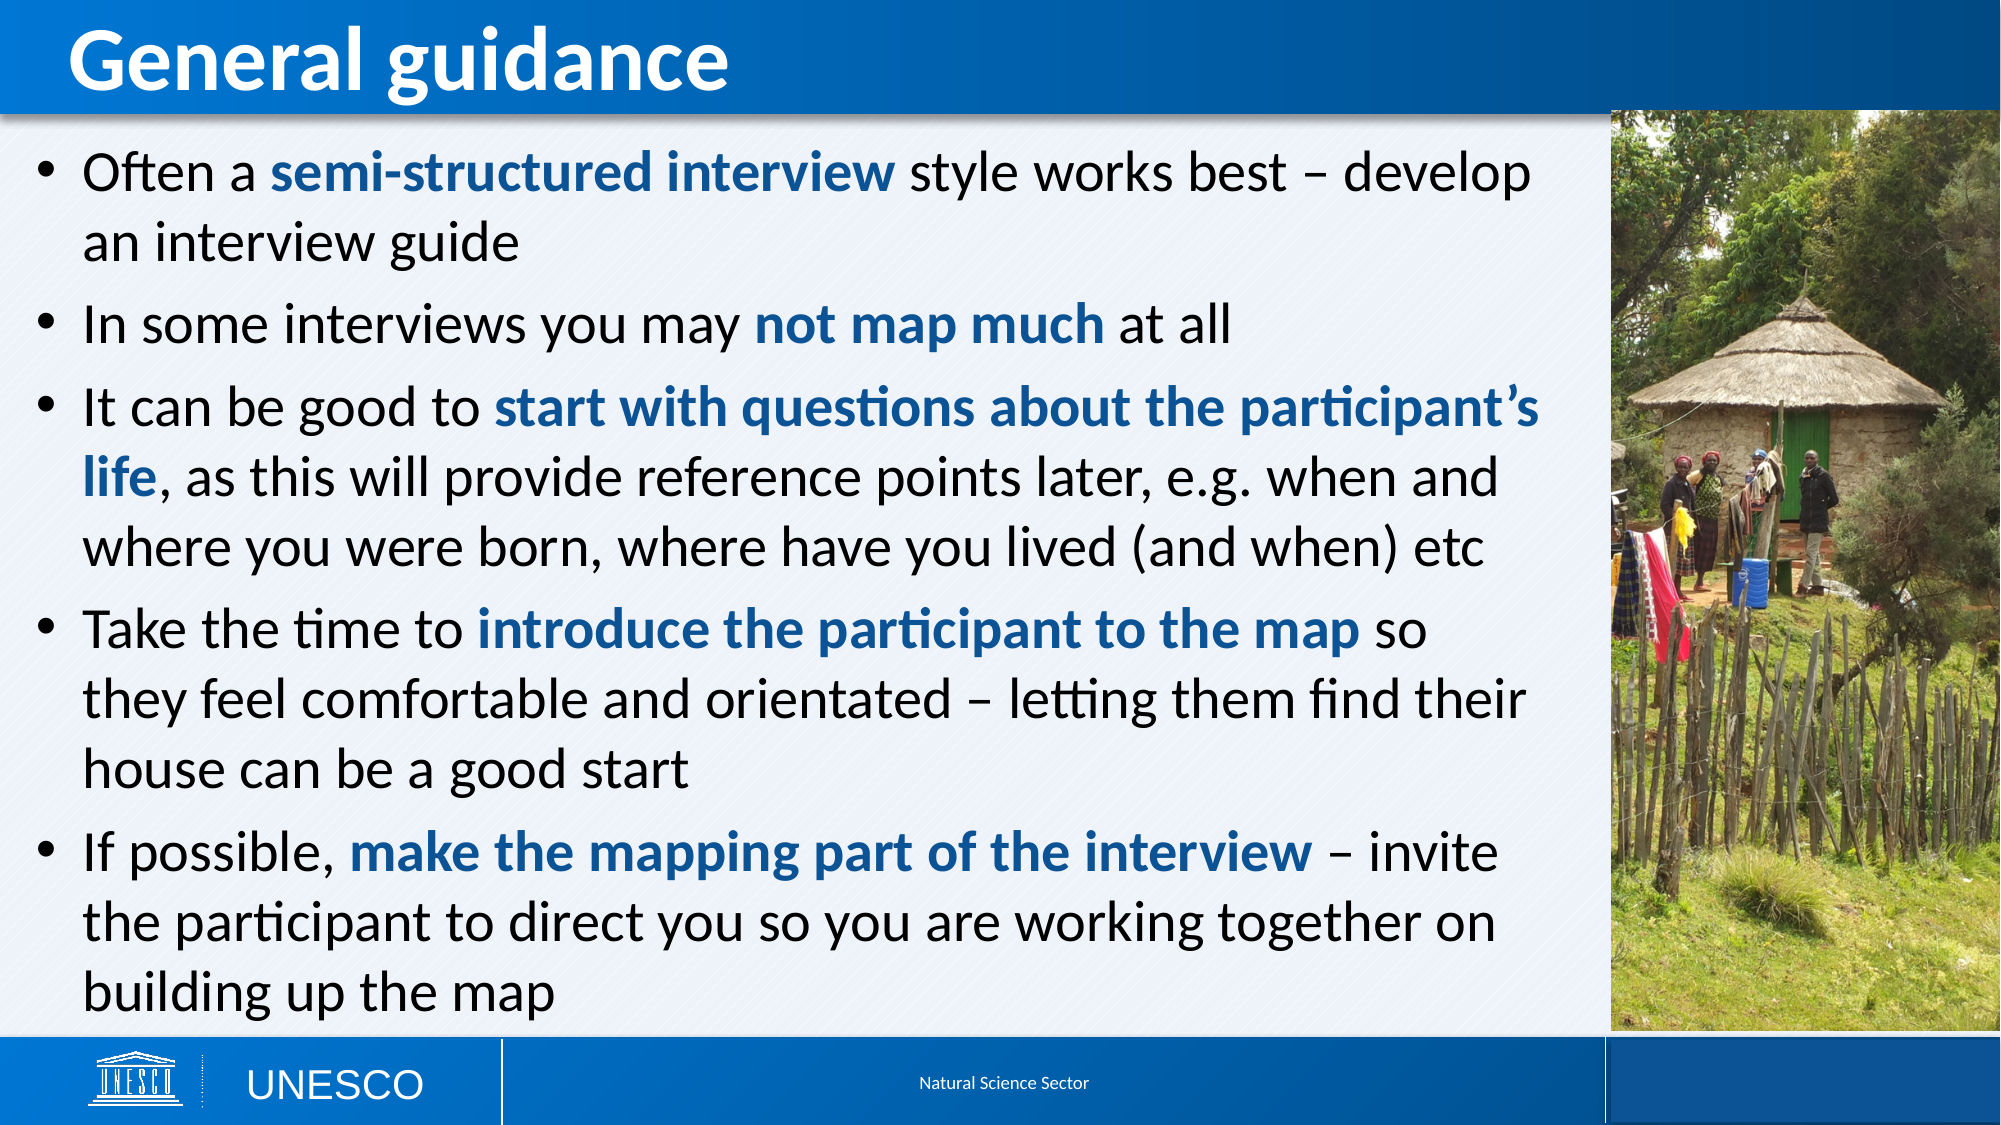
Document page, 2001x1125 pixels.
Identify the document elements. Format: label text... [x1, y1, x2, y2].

text_box [1610, 1039, 2000, 1123]
title General guidance [68, 31, 1891, 102]
text_box Often a semi-structured interview style works best – develop an interview guide In some interviews you may not map much at all It can be good to start with questions about the participant’s life, as this will provide reference points later, e.g. when and where you were born, where have you lived (and when) etc Take the time to introduce the participant to the map so they feel comfortable and orientated – letting them find their house can be a good start If possible, make the mapping part of the interview – invite the participant to direct you so you are working together on building up the map [21, 125, 1561, 1031]
picture [88, 1051, 183, 1106]
picture [1610, 110, 2000, 1032]
picture [185, 1051, 219, 1125]
